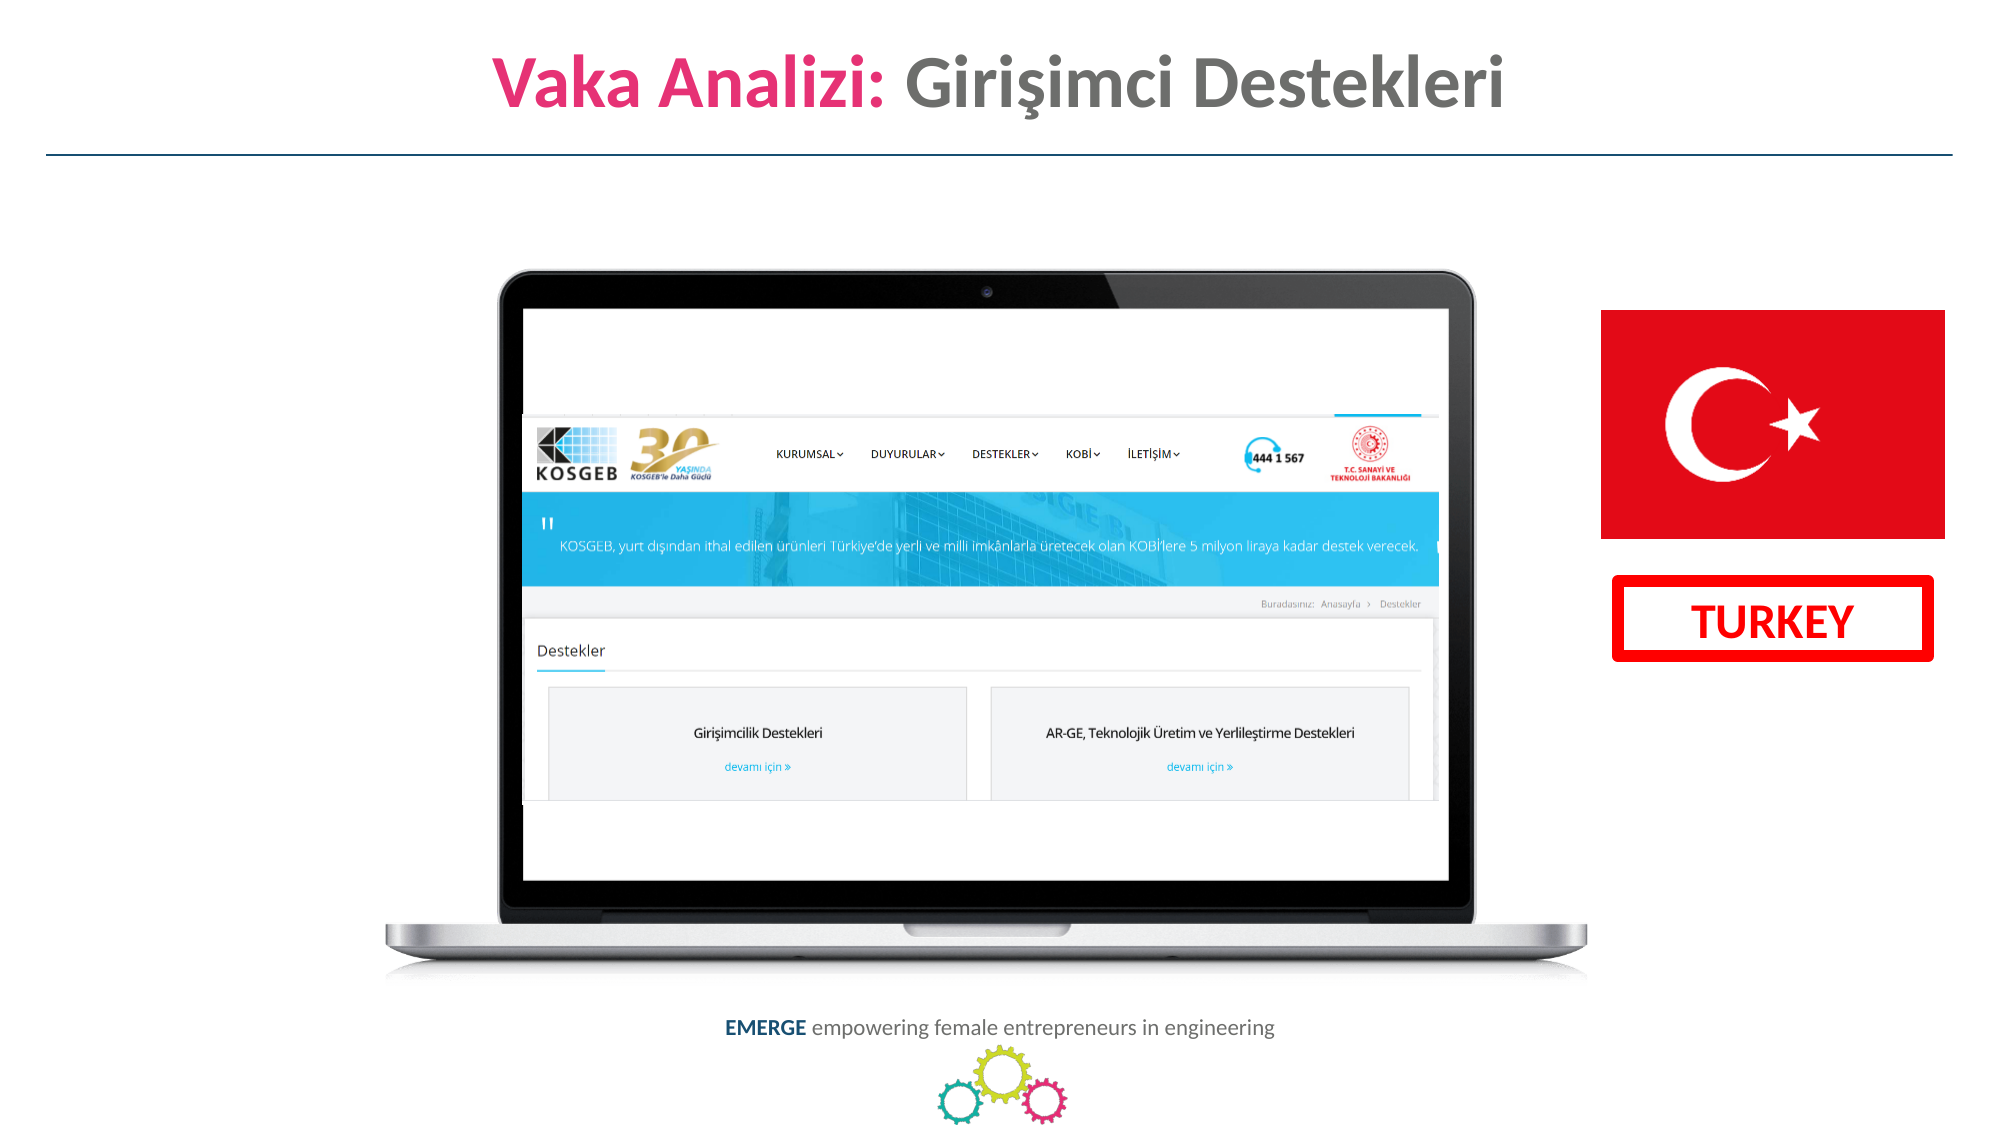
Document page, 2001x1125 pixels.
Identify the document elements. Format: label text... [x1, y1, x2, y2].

list Vaka Analizi: Girişimci Destekleri [0, 35, 2000, 151]
picture [328, 237, 1945, 1125]
text_box TURKEY [1618, 581, 1928, 657]
picture [856, 1025, 862, 1032]
